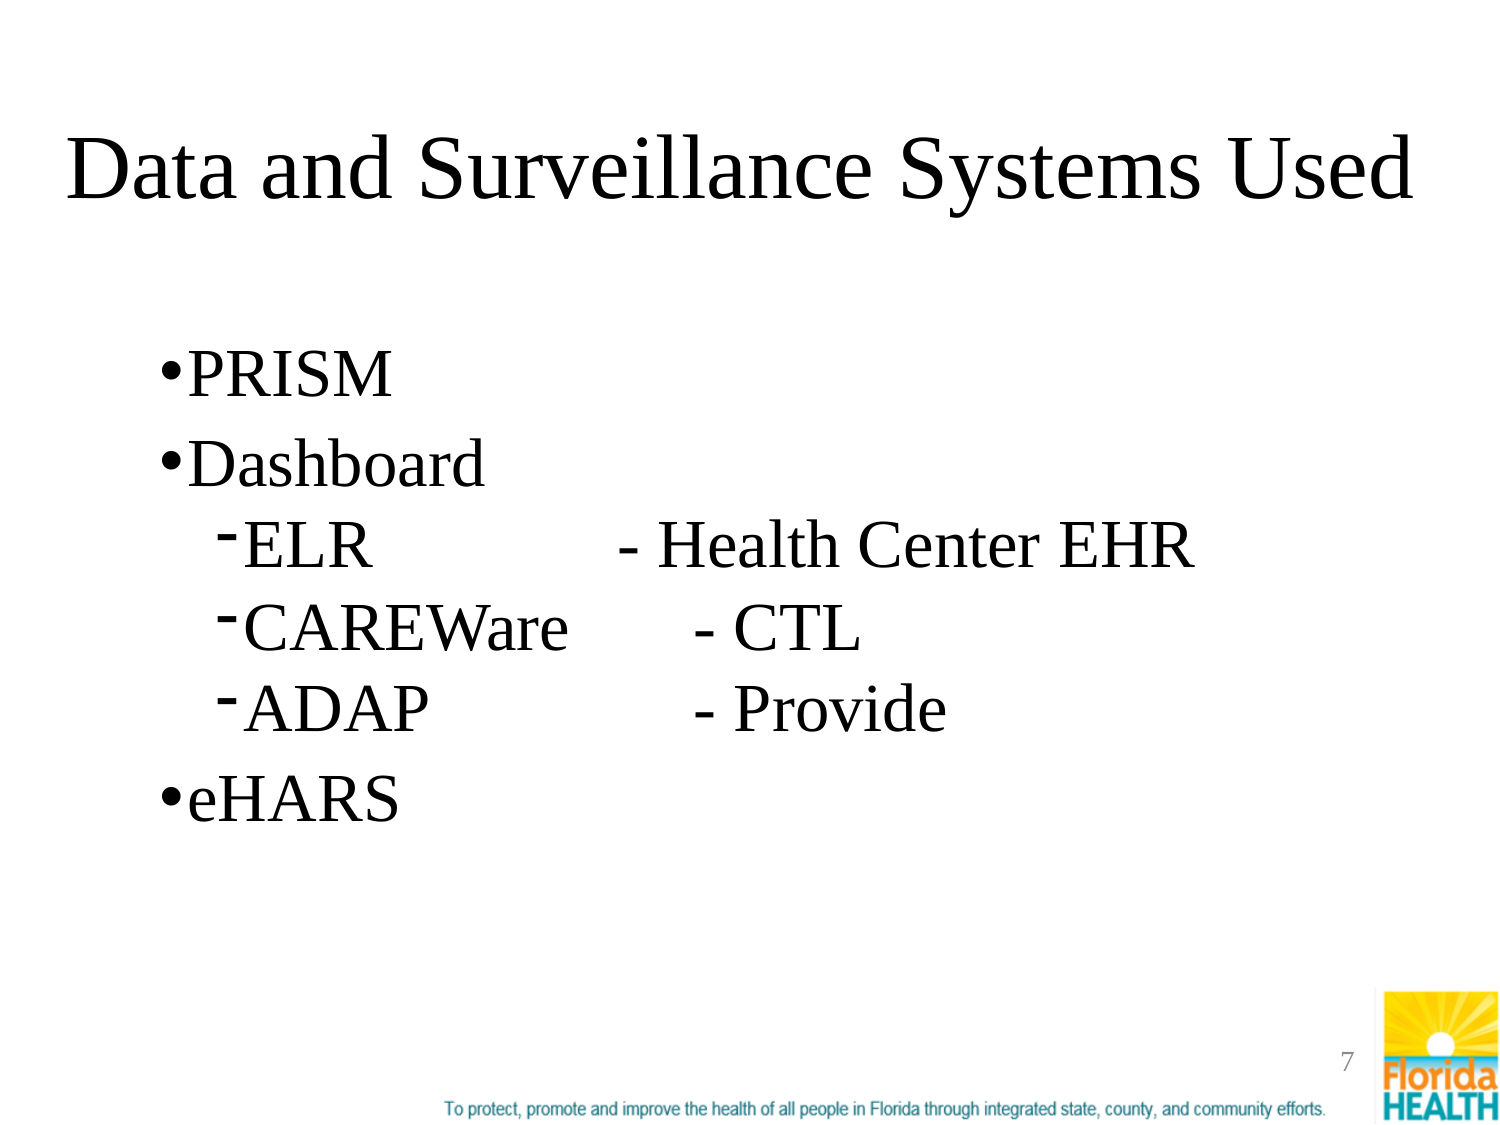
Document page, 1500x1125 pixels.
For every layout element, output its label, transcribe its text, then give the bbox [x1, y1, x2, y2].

slide_number 7 [1325, 1029, 1374, 1090]
picture [410, 1095, 1325, 1125]
list PRISM Dashboard ELR - Health Center EHR CAREWare - CTL ADAP - Provide eHARS [144, 329, 1439, 1044]
title Data and Surveillance Systems Used [50, 59, 1439, 278]
picture [1374, 987, 1500, 1125]
